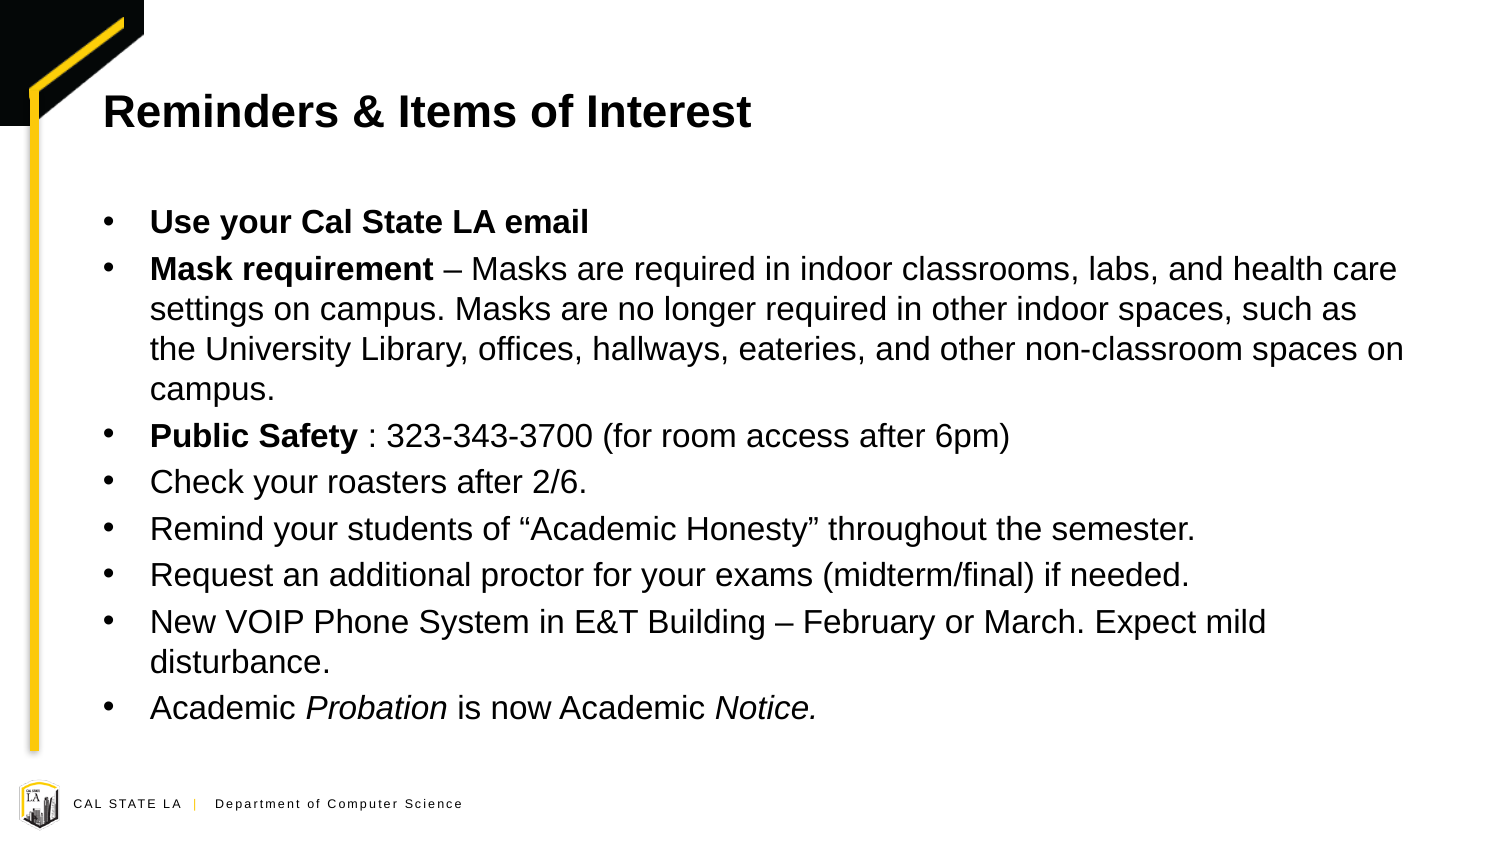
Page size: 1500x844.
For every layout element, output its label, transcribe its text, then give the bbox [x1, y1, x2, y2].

picture [0, 0, 144, 126]
list Use your Cal State LA email Mask requirement – Masks are required in indoor classrooms, labs, and health care settings on campus. Masks are no longer required in other indoor spaces, such as the University Library, offices, hallways, eateries, and other non-classroom spaces on campus. Public Safety : 323-343-3700 (for room access after 6pm) Check your roasters after 2/6. Remind your students of “Academic Honesty” throughout the semester. Request an additional proctor for your exams (midterm/final) if needed. New VOIP Phone System in E&T Building – February or March. Expect mild disturbance. Academic Probation is now Academic Notice. [87, 193, 1424, 751]
picture [13, 774, 66, 831]
title Reminders & Items of Interest [87, 38, 1424, 180]
